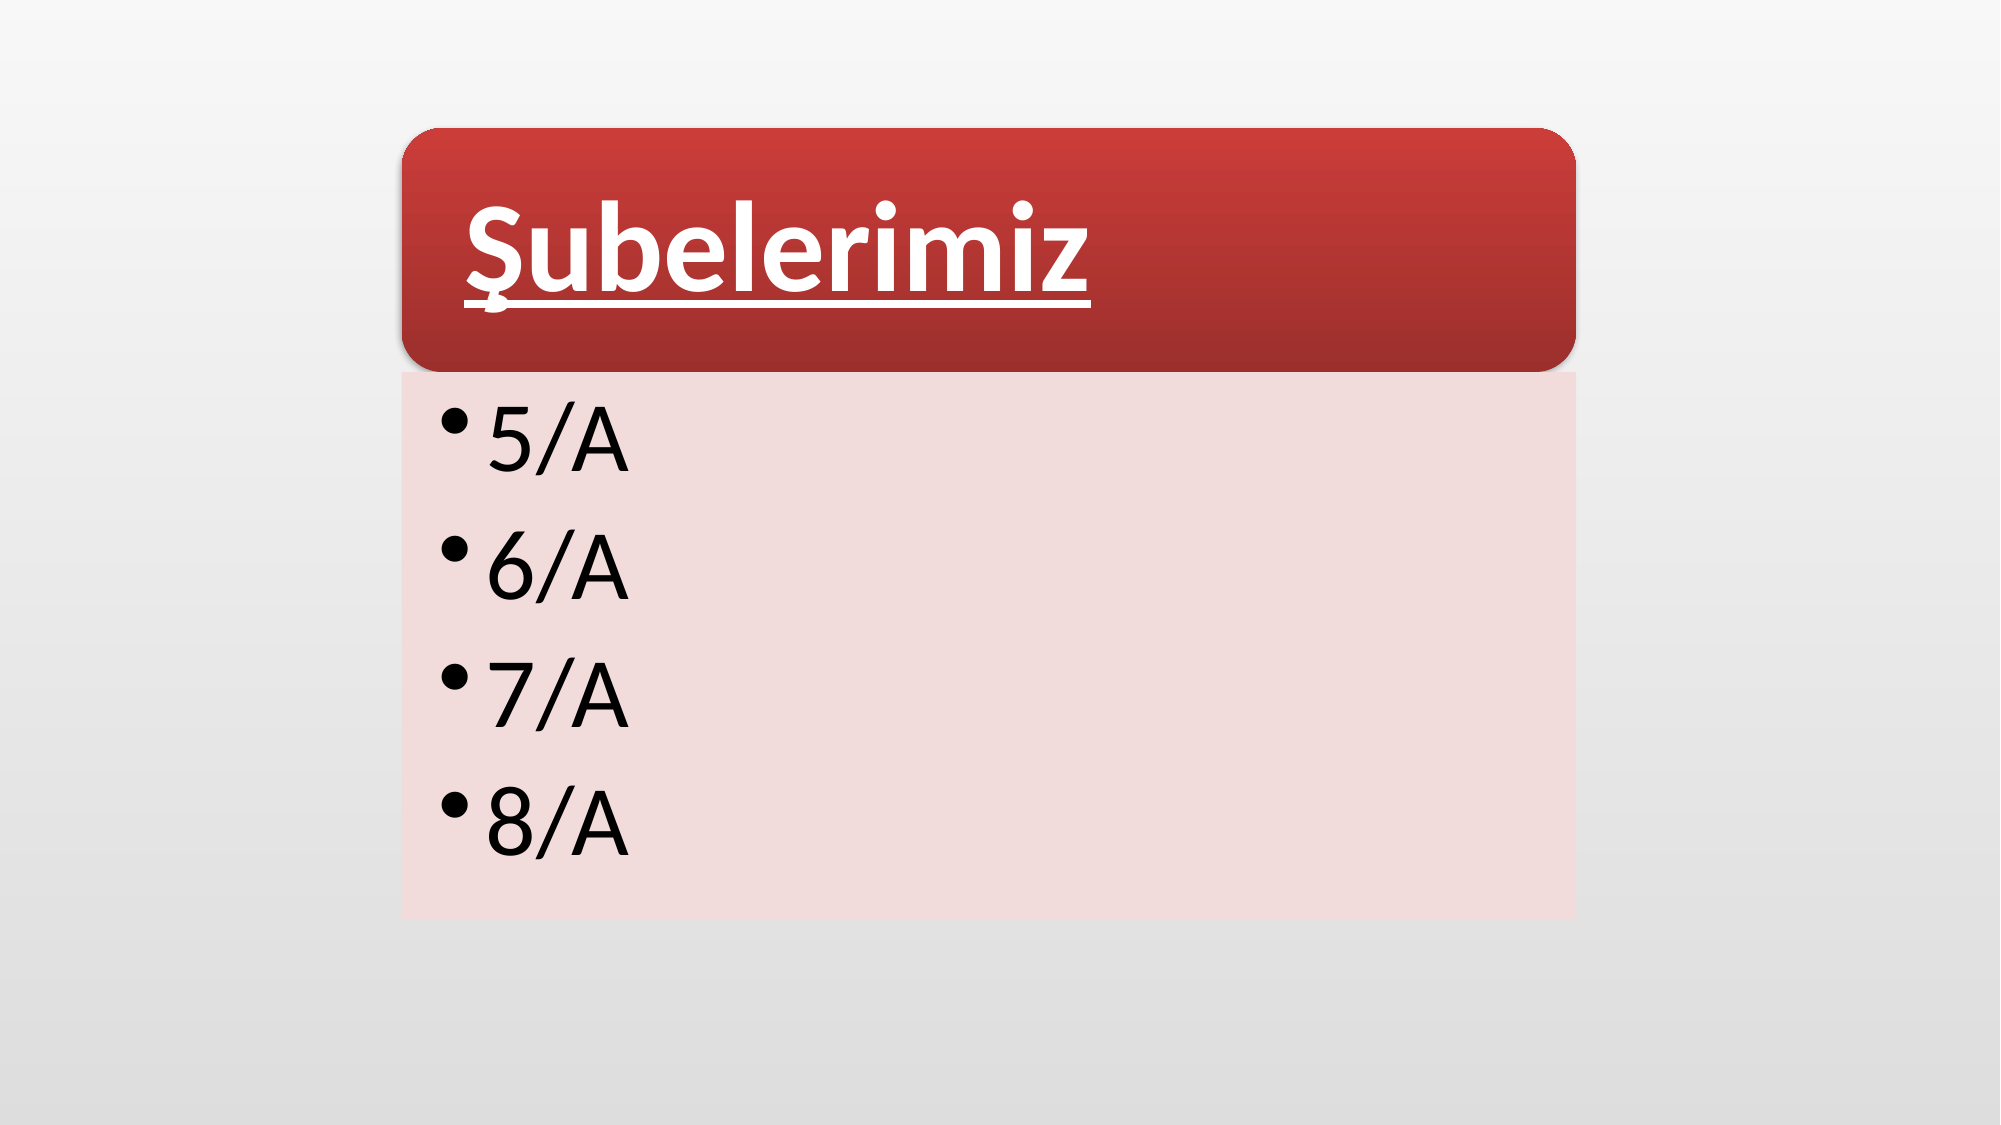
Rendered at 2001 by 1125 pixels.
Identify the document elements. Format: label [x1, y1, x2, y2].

text_box [401, 125, 1577, 922]
